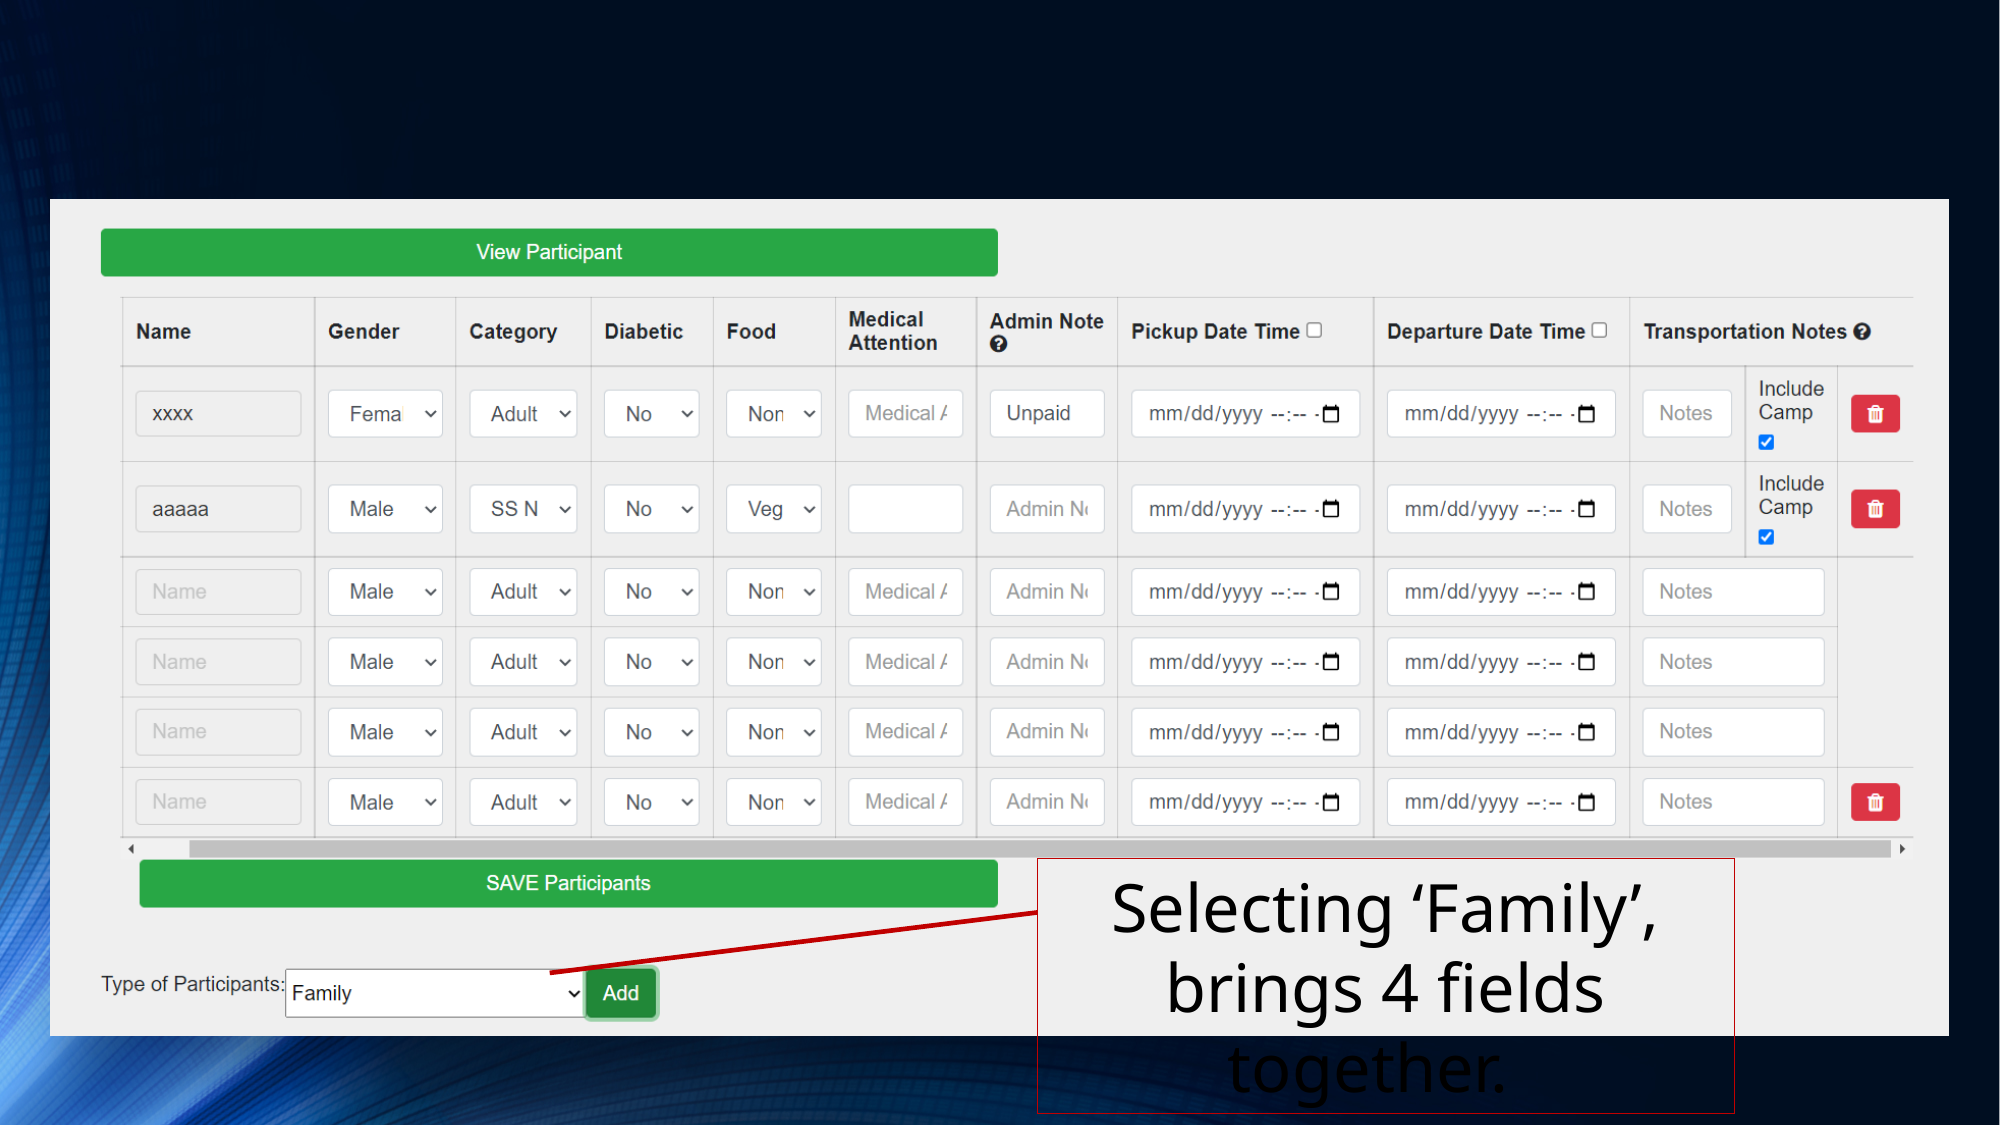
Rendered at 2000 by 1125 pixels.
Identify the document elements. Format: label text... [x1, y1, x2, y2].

picture [0, 0, 2000, 1125]
text_box Selecting ‘Family’, brings 4 fields together. [1037, 1036, 1735, 1114]
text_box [549, 912, 1038, 973]
